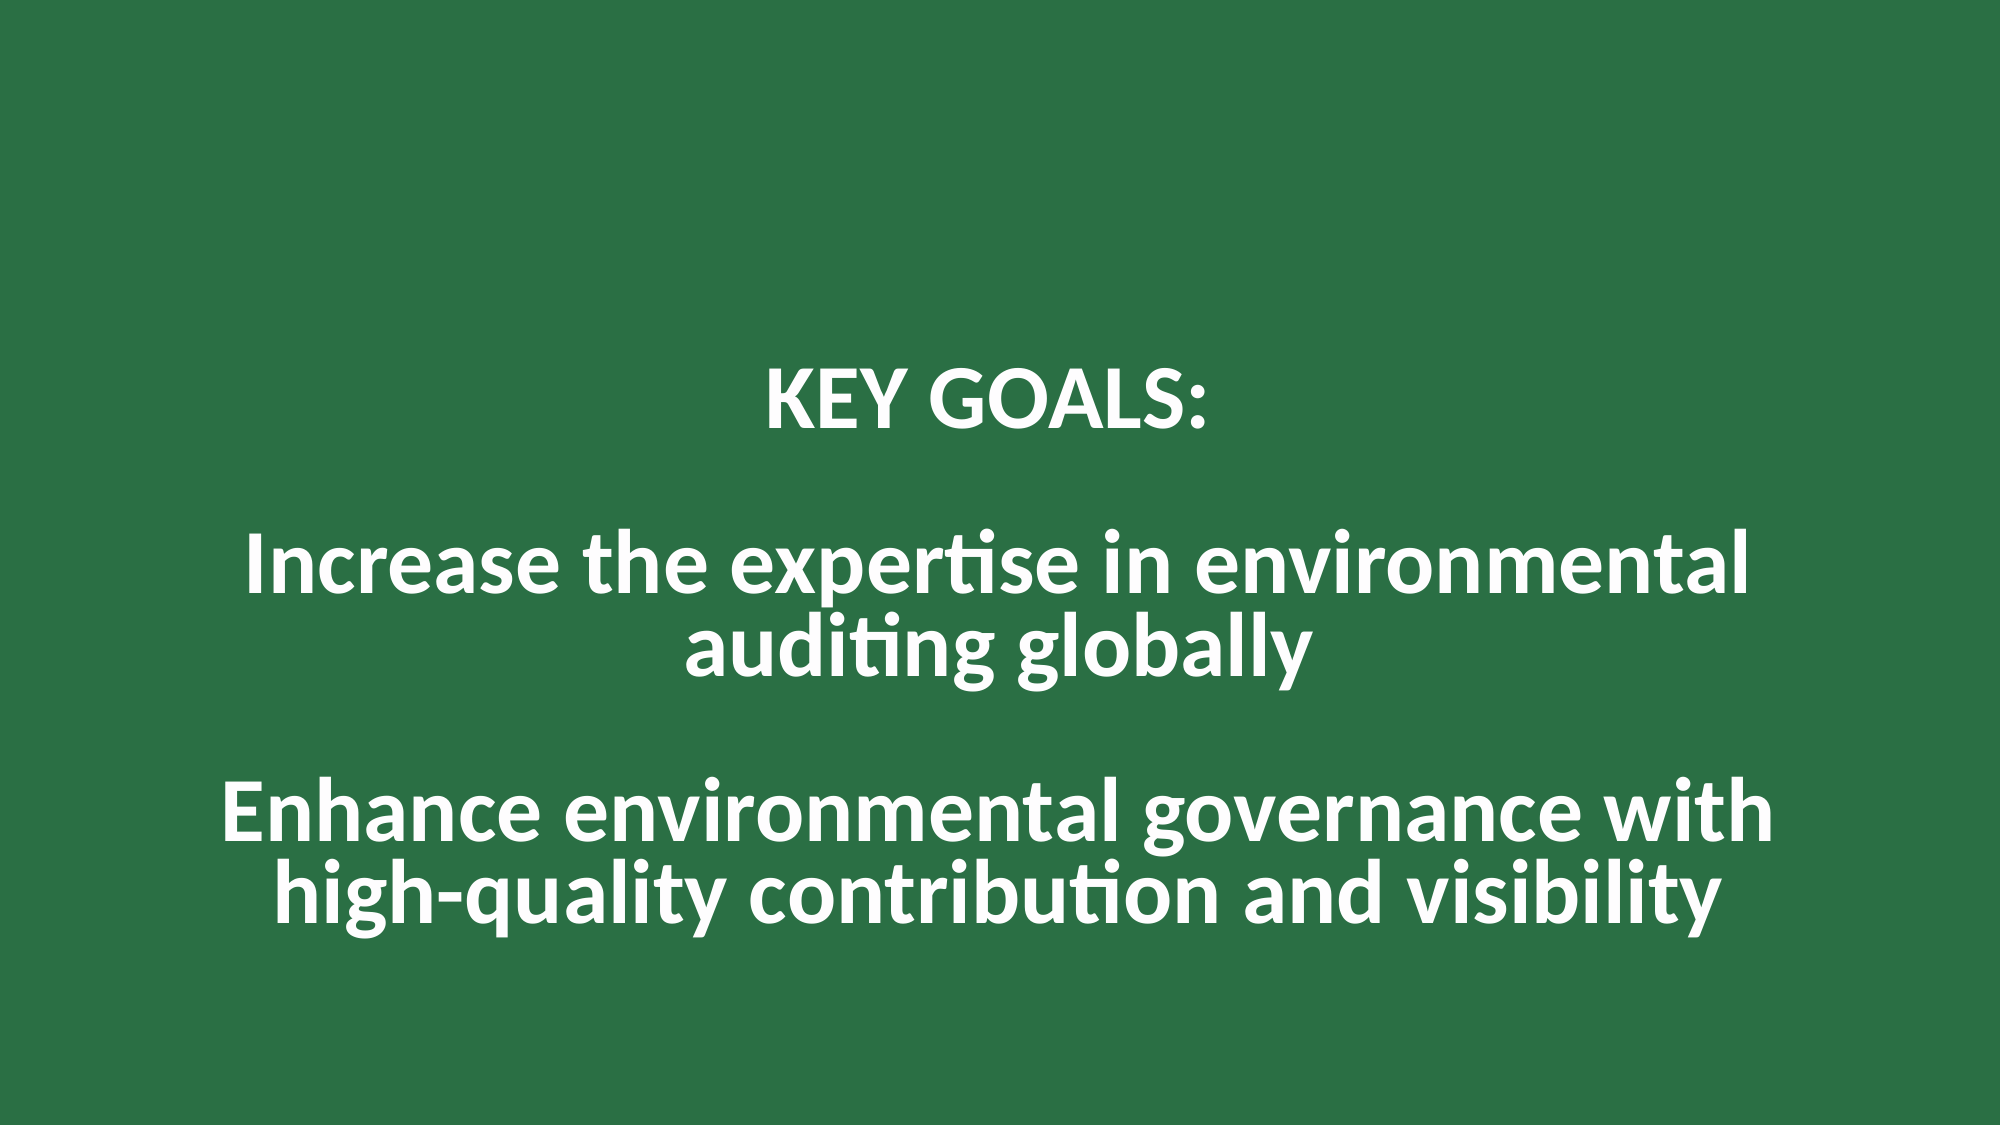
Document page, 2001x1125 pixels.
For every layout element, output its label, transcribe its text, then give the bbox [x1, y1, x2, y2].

title KEY GOALS: Increase the expertise in environmental auditing globally Enhance environmental governance with high-quality contribution and visibility [136, 57, 1862, 1040]
